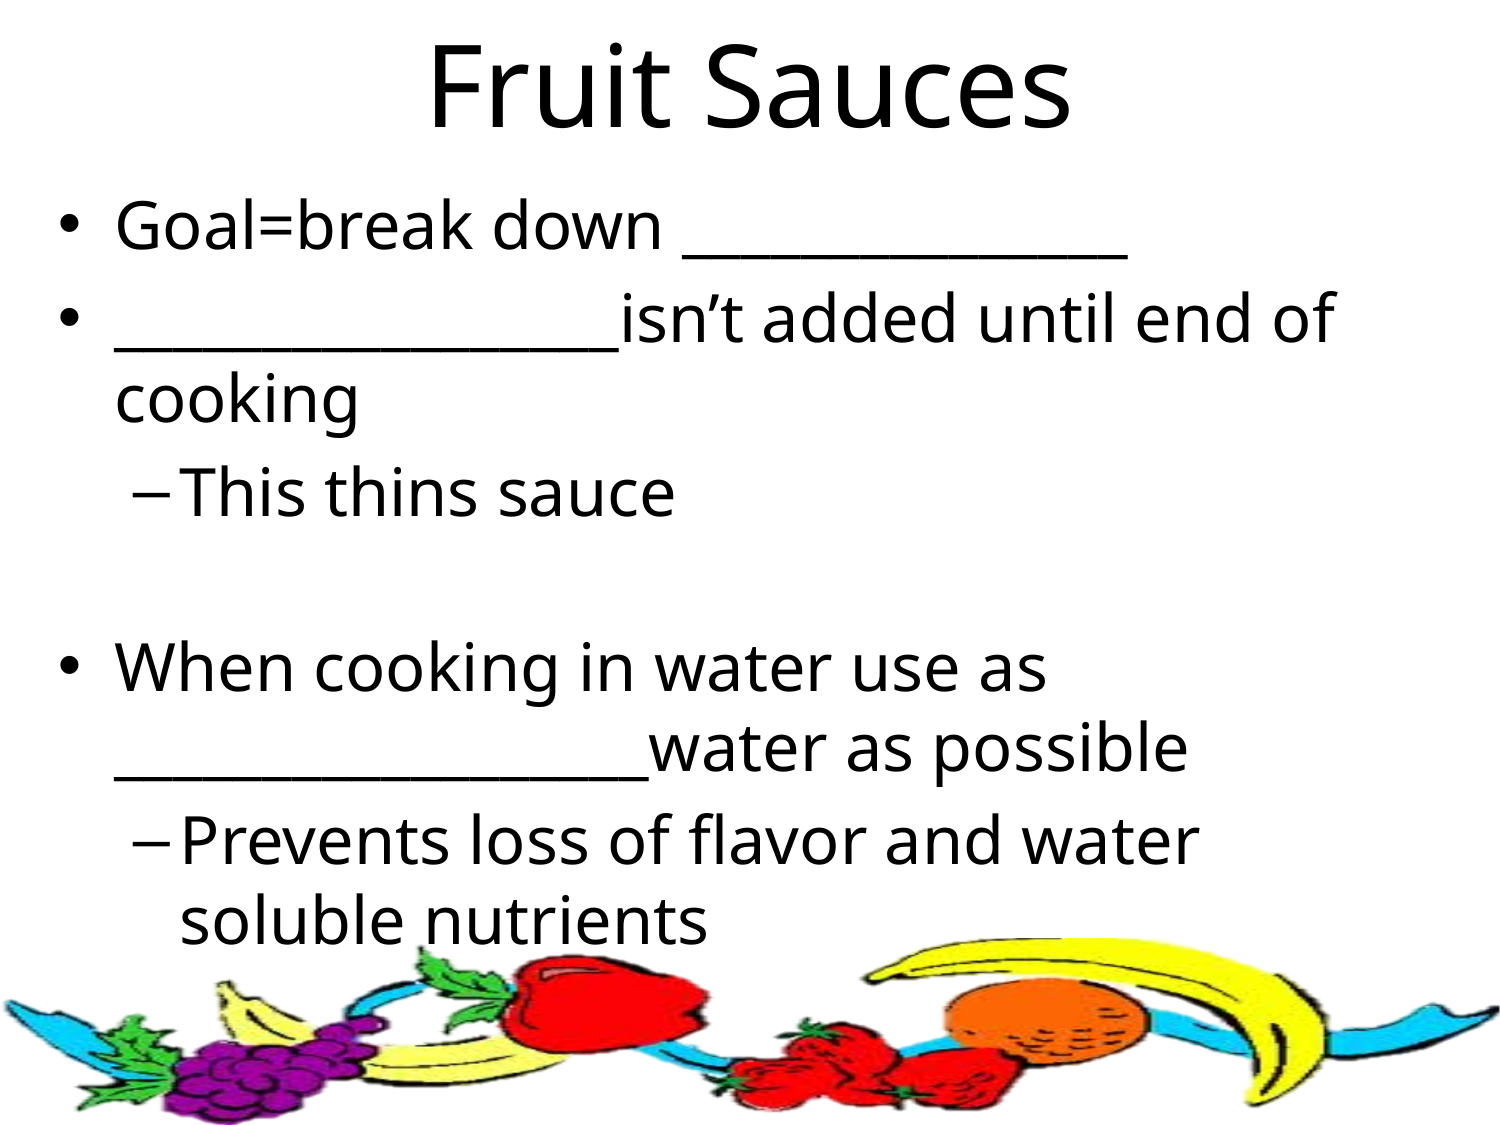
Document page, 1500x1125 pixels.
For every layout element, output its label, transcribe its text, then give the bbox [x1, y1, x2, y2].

title Fruit Sauces [74, 0, 1425, 174]
list Goal=break down _______________ _________________isn’t added until end of cooking This thins sauce When cooking in water use as __________________water as possible Prevents loss of flavor and water soluble nutrients [42, 174, 1456, 938]
picture [0, 280, 1498, 1125]
